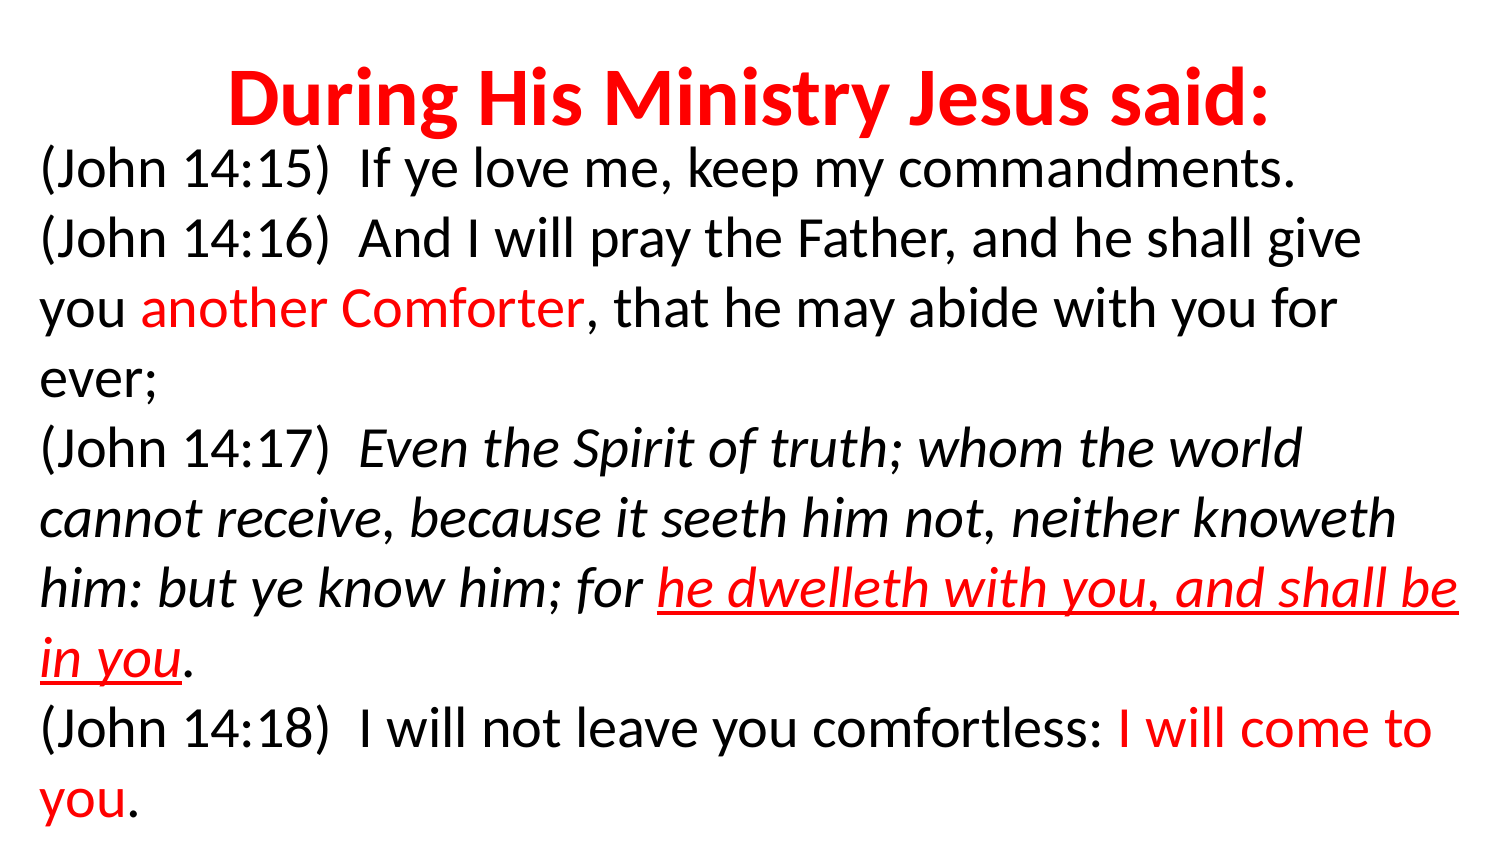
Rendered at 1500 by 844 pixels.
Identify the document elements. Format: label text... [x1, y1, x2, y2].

text_box [0, 621, 1500, 707]
text_box (John 14:15) If ye love me, keep my commandments. (John 14:16) And I will pray the Father, and he shall give you another Comforter, that he may abide with you for ever; (John 14:17) Even the Spirit of truth; whom the world cannot receive, because it seeth him not, neither knoweth him: but ye know him; for he dwelleth with you, and shall be in you. (John 14:18) I will not leave you comfortless: I will come to you. [24, 150, 1475, 621]
text_box (John 14:15) If ye love me, keep my commandments. (John 14:16) And I will pray the Father, and he shall give you another Comforter, that he may abide with you for ever; (John 14:17) Even the Spirit of truth; whom the world cannot receive, because it seeth him not, neither knoweth him: but ye know him; for he dwelleth with you, and shall be in you. (John 14:18) I will not leave you comfortless: I will come to you. [24, 707, 1475, 837]
text_box During His Ministry Jesus said: [0, 34, 1500, 150]
